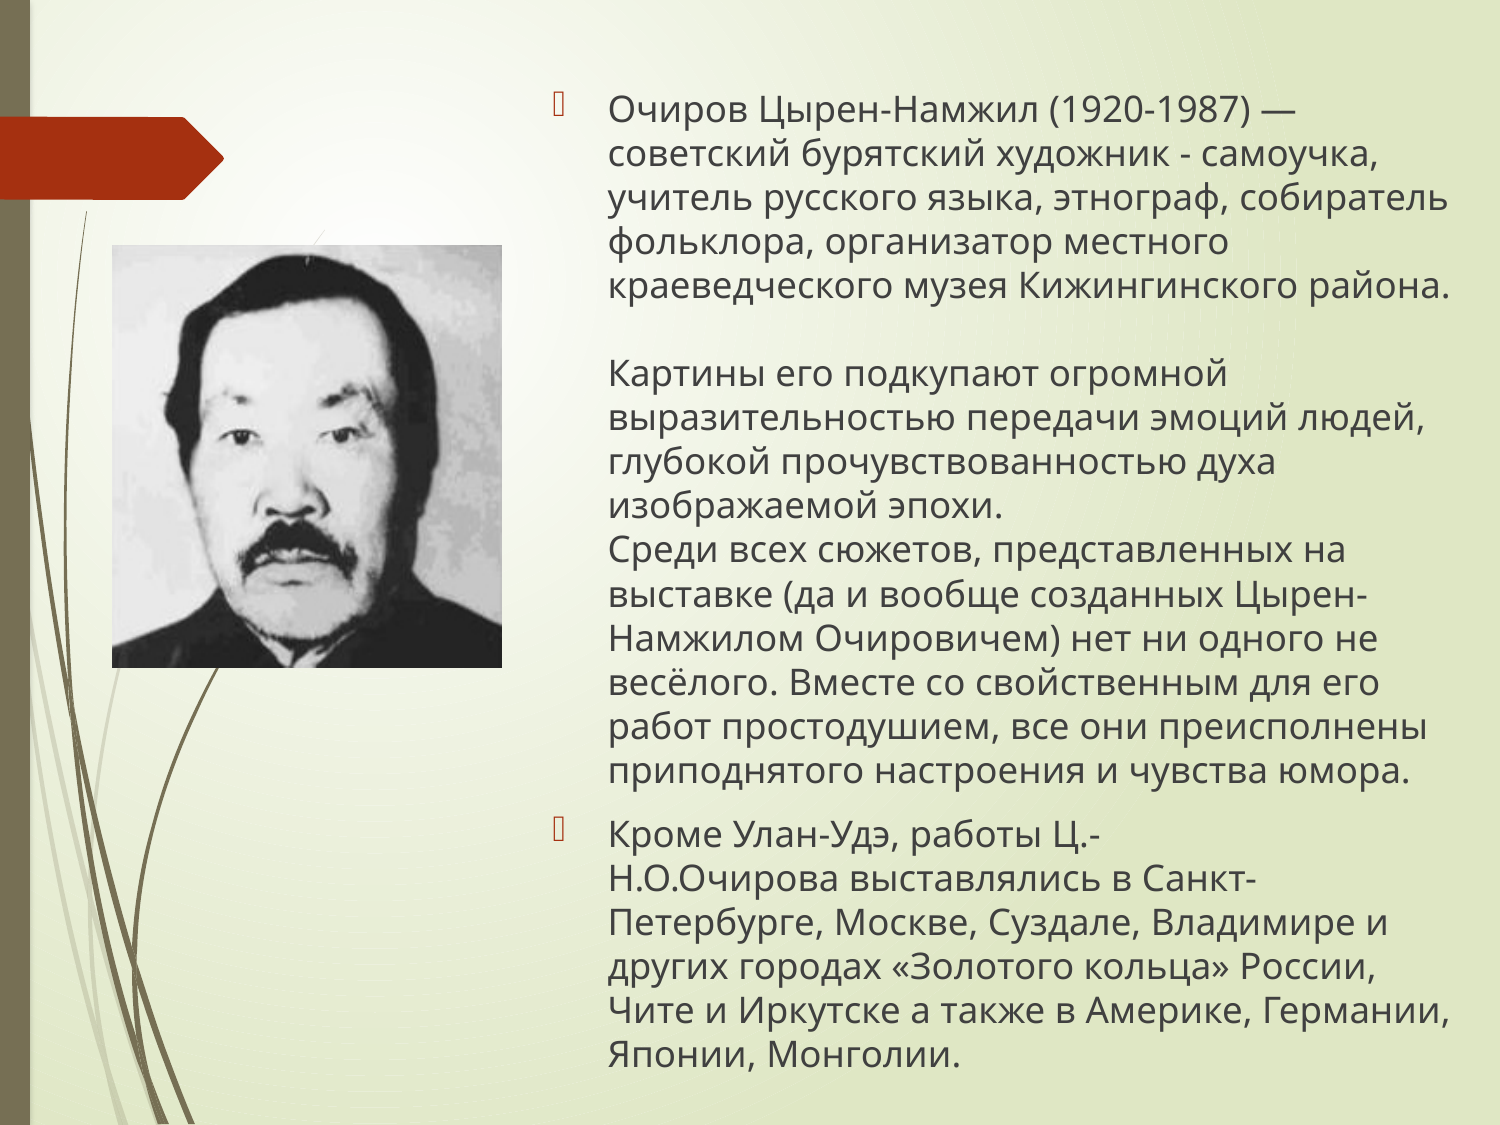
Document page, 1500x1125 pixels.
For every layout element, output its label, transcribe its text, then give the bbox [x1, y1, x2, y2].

picture [111, 245, 503, 668]
list Очиров Цырен-Намжил (1920-1987) — советский бурятский художник - самоучка, учитель русского языка, этнограф, собиратель фольклора, организатор местного краеведческого музея Кижингинского района. Картины его подкупают огромной выразительностью передачи эмоций людей, глубокой прочувствованностью духа изображаемой эпохи. Среди всех сюжетов, представленных на выставке (да и вообще созданных Цырен-Намжилом Очировичем) нет ни одного не весёлого. Вместе со свойственным для его работ простодушием, все они преисполнены приподнятого настроения и чувства юмора. Кроме Улан-Удэ, работы Ц.-Н.О.Очирова выставлялись в Санкт-Петербурге, Москве, Суздале, Владимире и других городах «Золотого кольца» России, Чите и Иркутске а также в Америке, Германии, Японии, Монголии. [537, 78, 1473, 1094]
